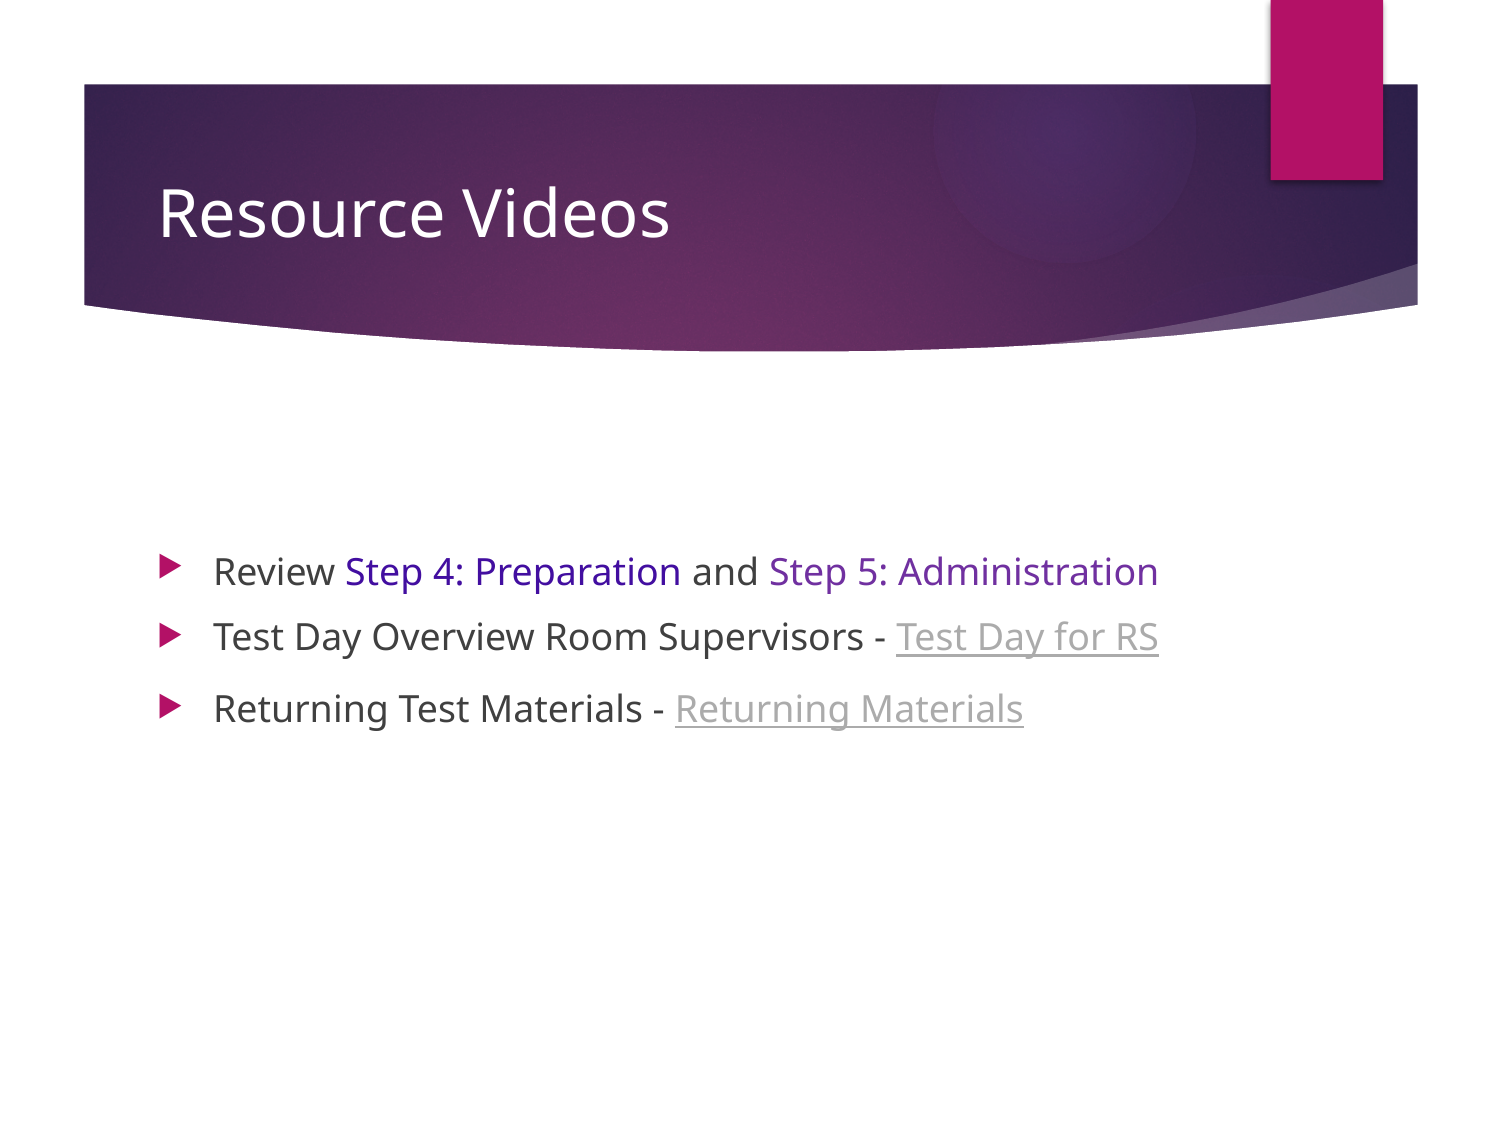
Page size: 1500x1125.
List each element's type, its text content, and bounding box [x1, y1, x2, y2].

list Review Step 4: Preparation and Step 5: Administration Test Day Overview Room Supervisors - Test Day for RS Returning Test Materials - Returning Materials [141, 408, 1183, 988]
title Resource Videos [142, 152, 1183, 269]
